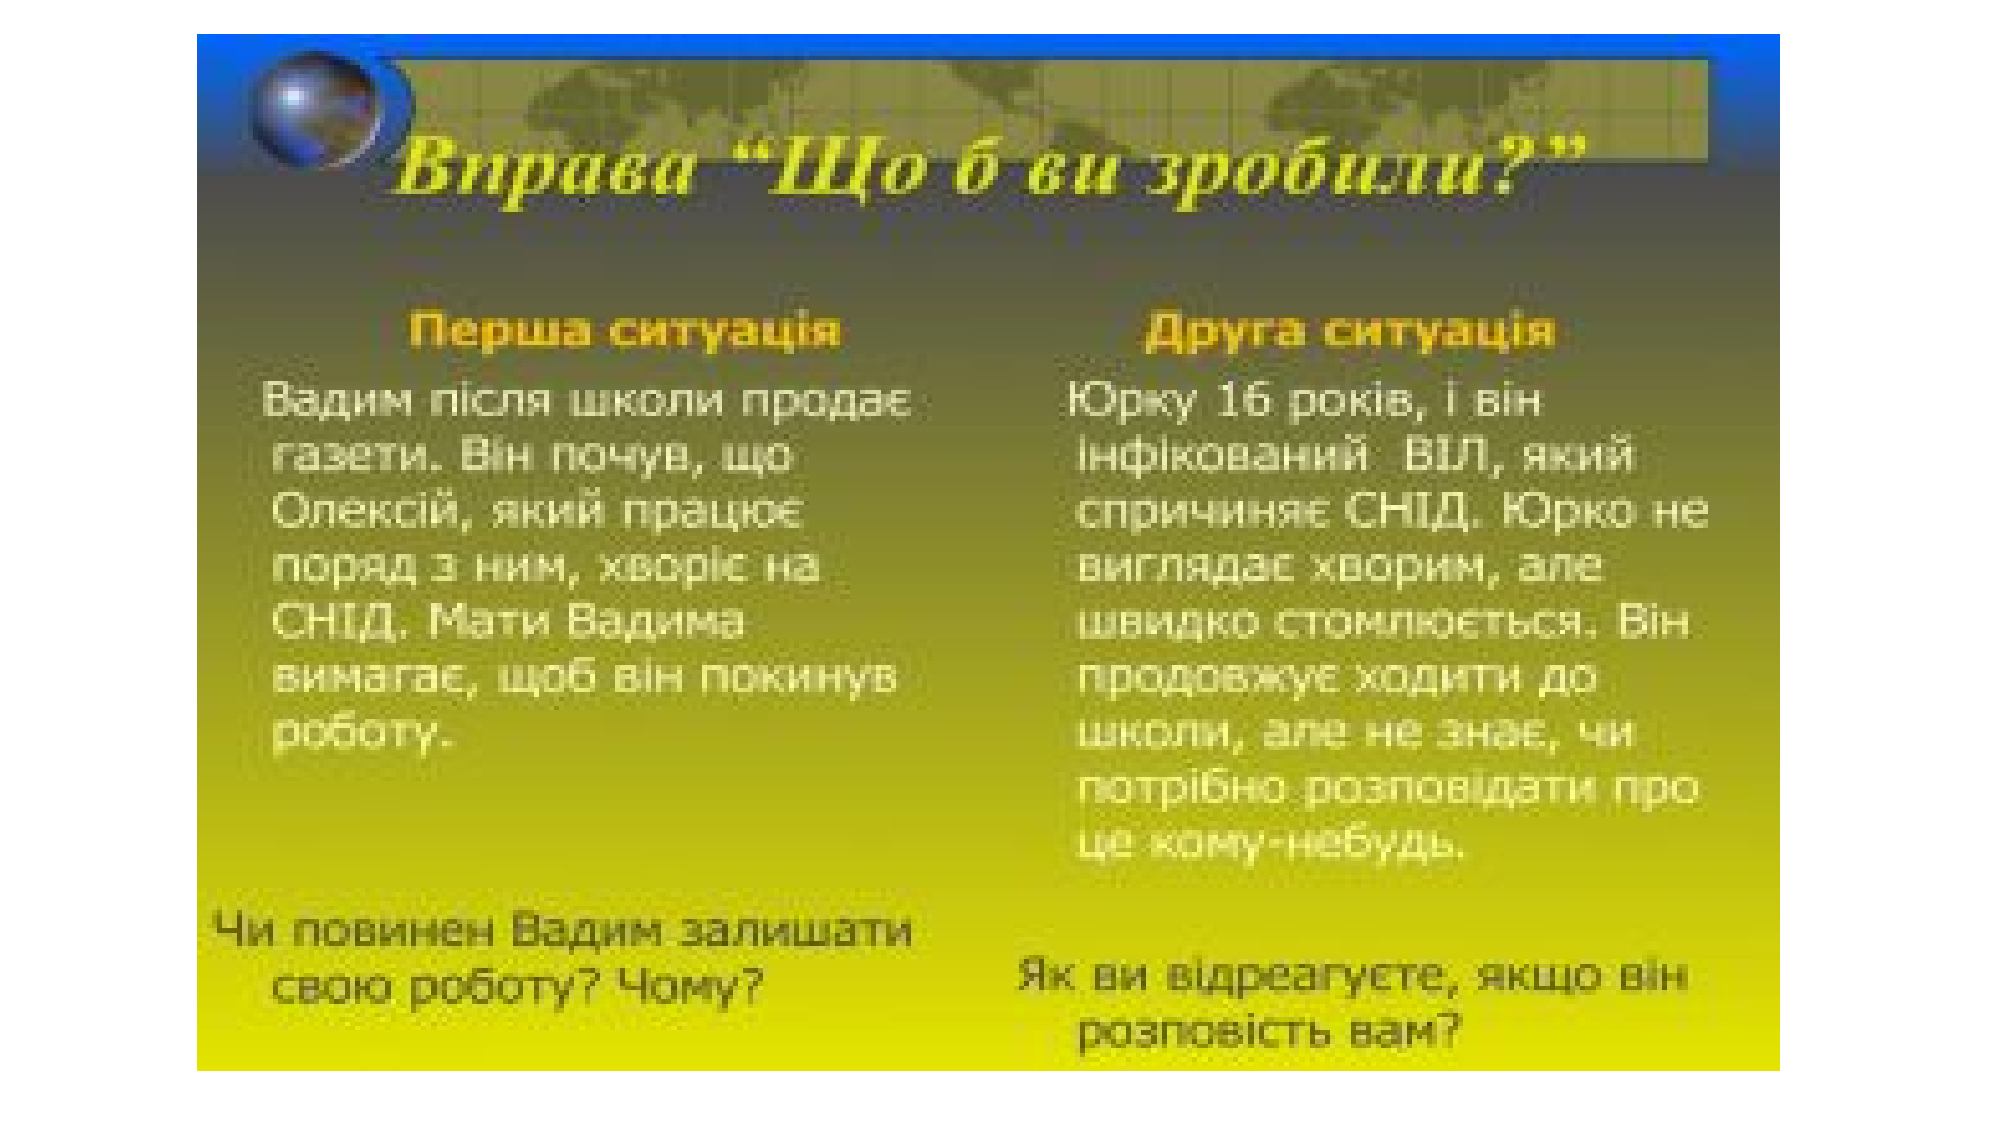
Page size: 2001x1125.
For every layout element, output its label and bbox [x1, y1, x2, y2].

picture [197, 34, 1780, 1071]
